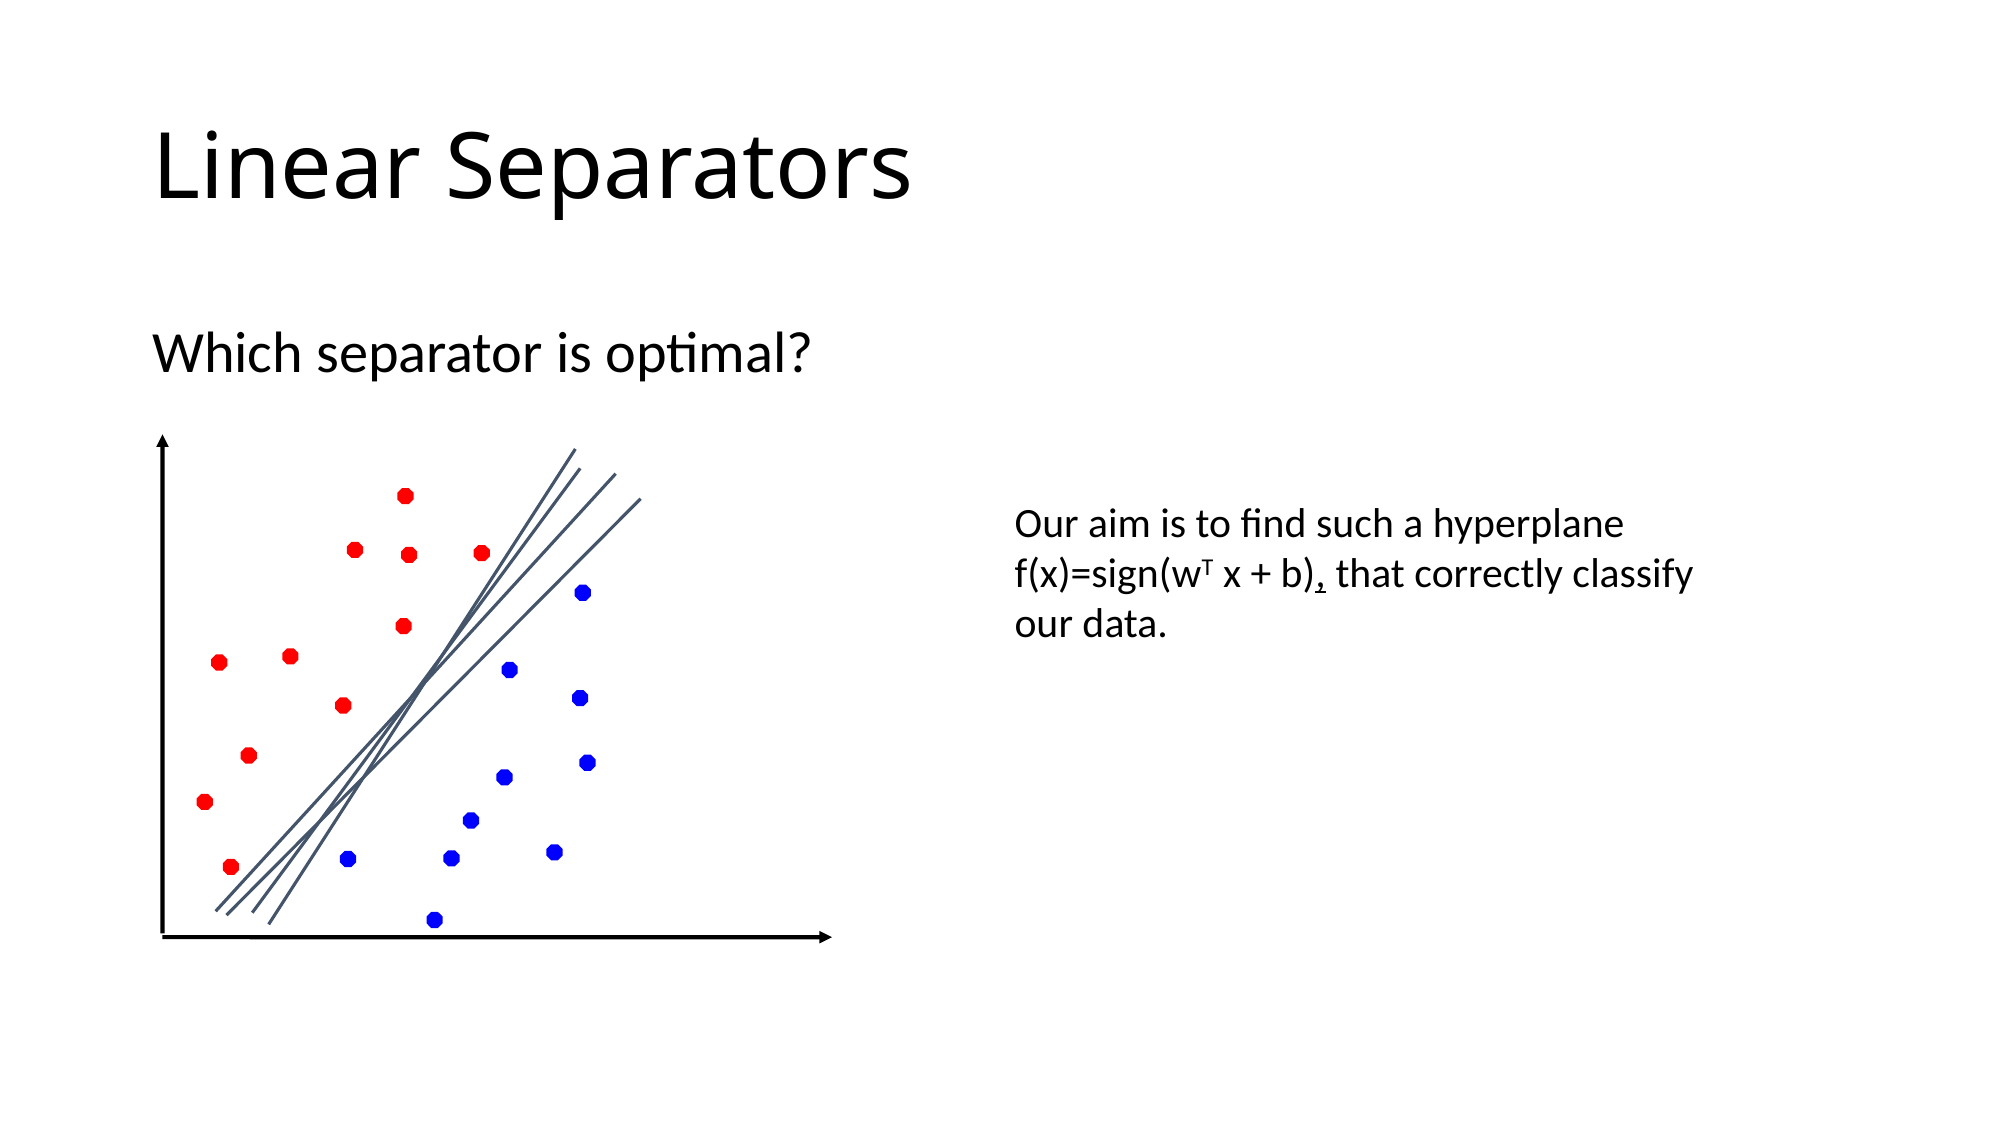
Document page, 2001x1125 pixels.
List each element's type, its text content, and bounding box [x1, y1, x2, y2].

text_box [474, 545, 490, 561]
text_box [156, 434, 169, 934]
text_box [398, 488, 413, 504]
title Linear Separators [137, 59, 1863, 278]
text_box [340, 851, 356, 867]
text_box [396, 618, 411, 634]
text_box [547, 845, 562, 860]
text_box [580, 755, 595, 771]
text_box [463, 813, 479, 828]
text_box [575, 585, 591, 601]
text_box [444, 851, 459, 866]
text_box [502, 662, 517, 678]
text_box [401, 547, 417, 563]
text_box [223, 859, 239, 875]
text_box Our aim is to find such a hyperplane f(x)=sign(wT x + b), that correctly classify our data. [999, 488, 1756, 699]
text_box [241, 748, 257, 763]
text_box [212, 655, 227, 670]
list Which separator is optimal? [137, 315, 1863, 1014]
text_box [572, 690, 588, 706]
text_box [197, 794, 213, 810]
text_box [347, 542, 363, 558]
text_box [497, 770, 512, 785]
text_box [335, 698, 351, 713]
text_box [162, 931, 833, 944]
text_box [427, 912, 442, 928]
text_box [283, 649, 298, 664]
